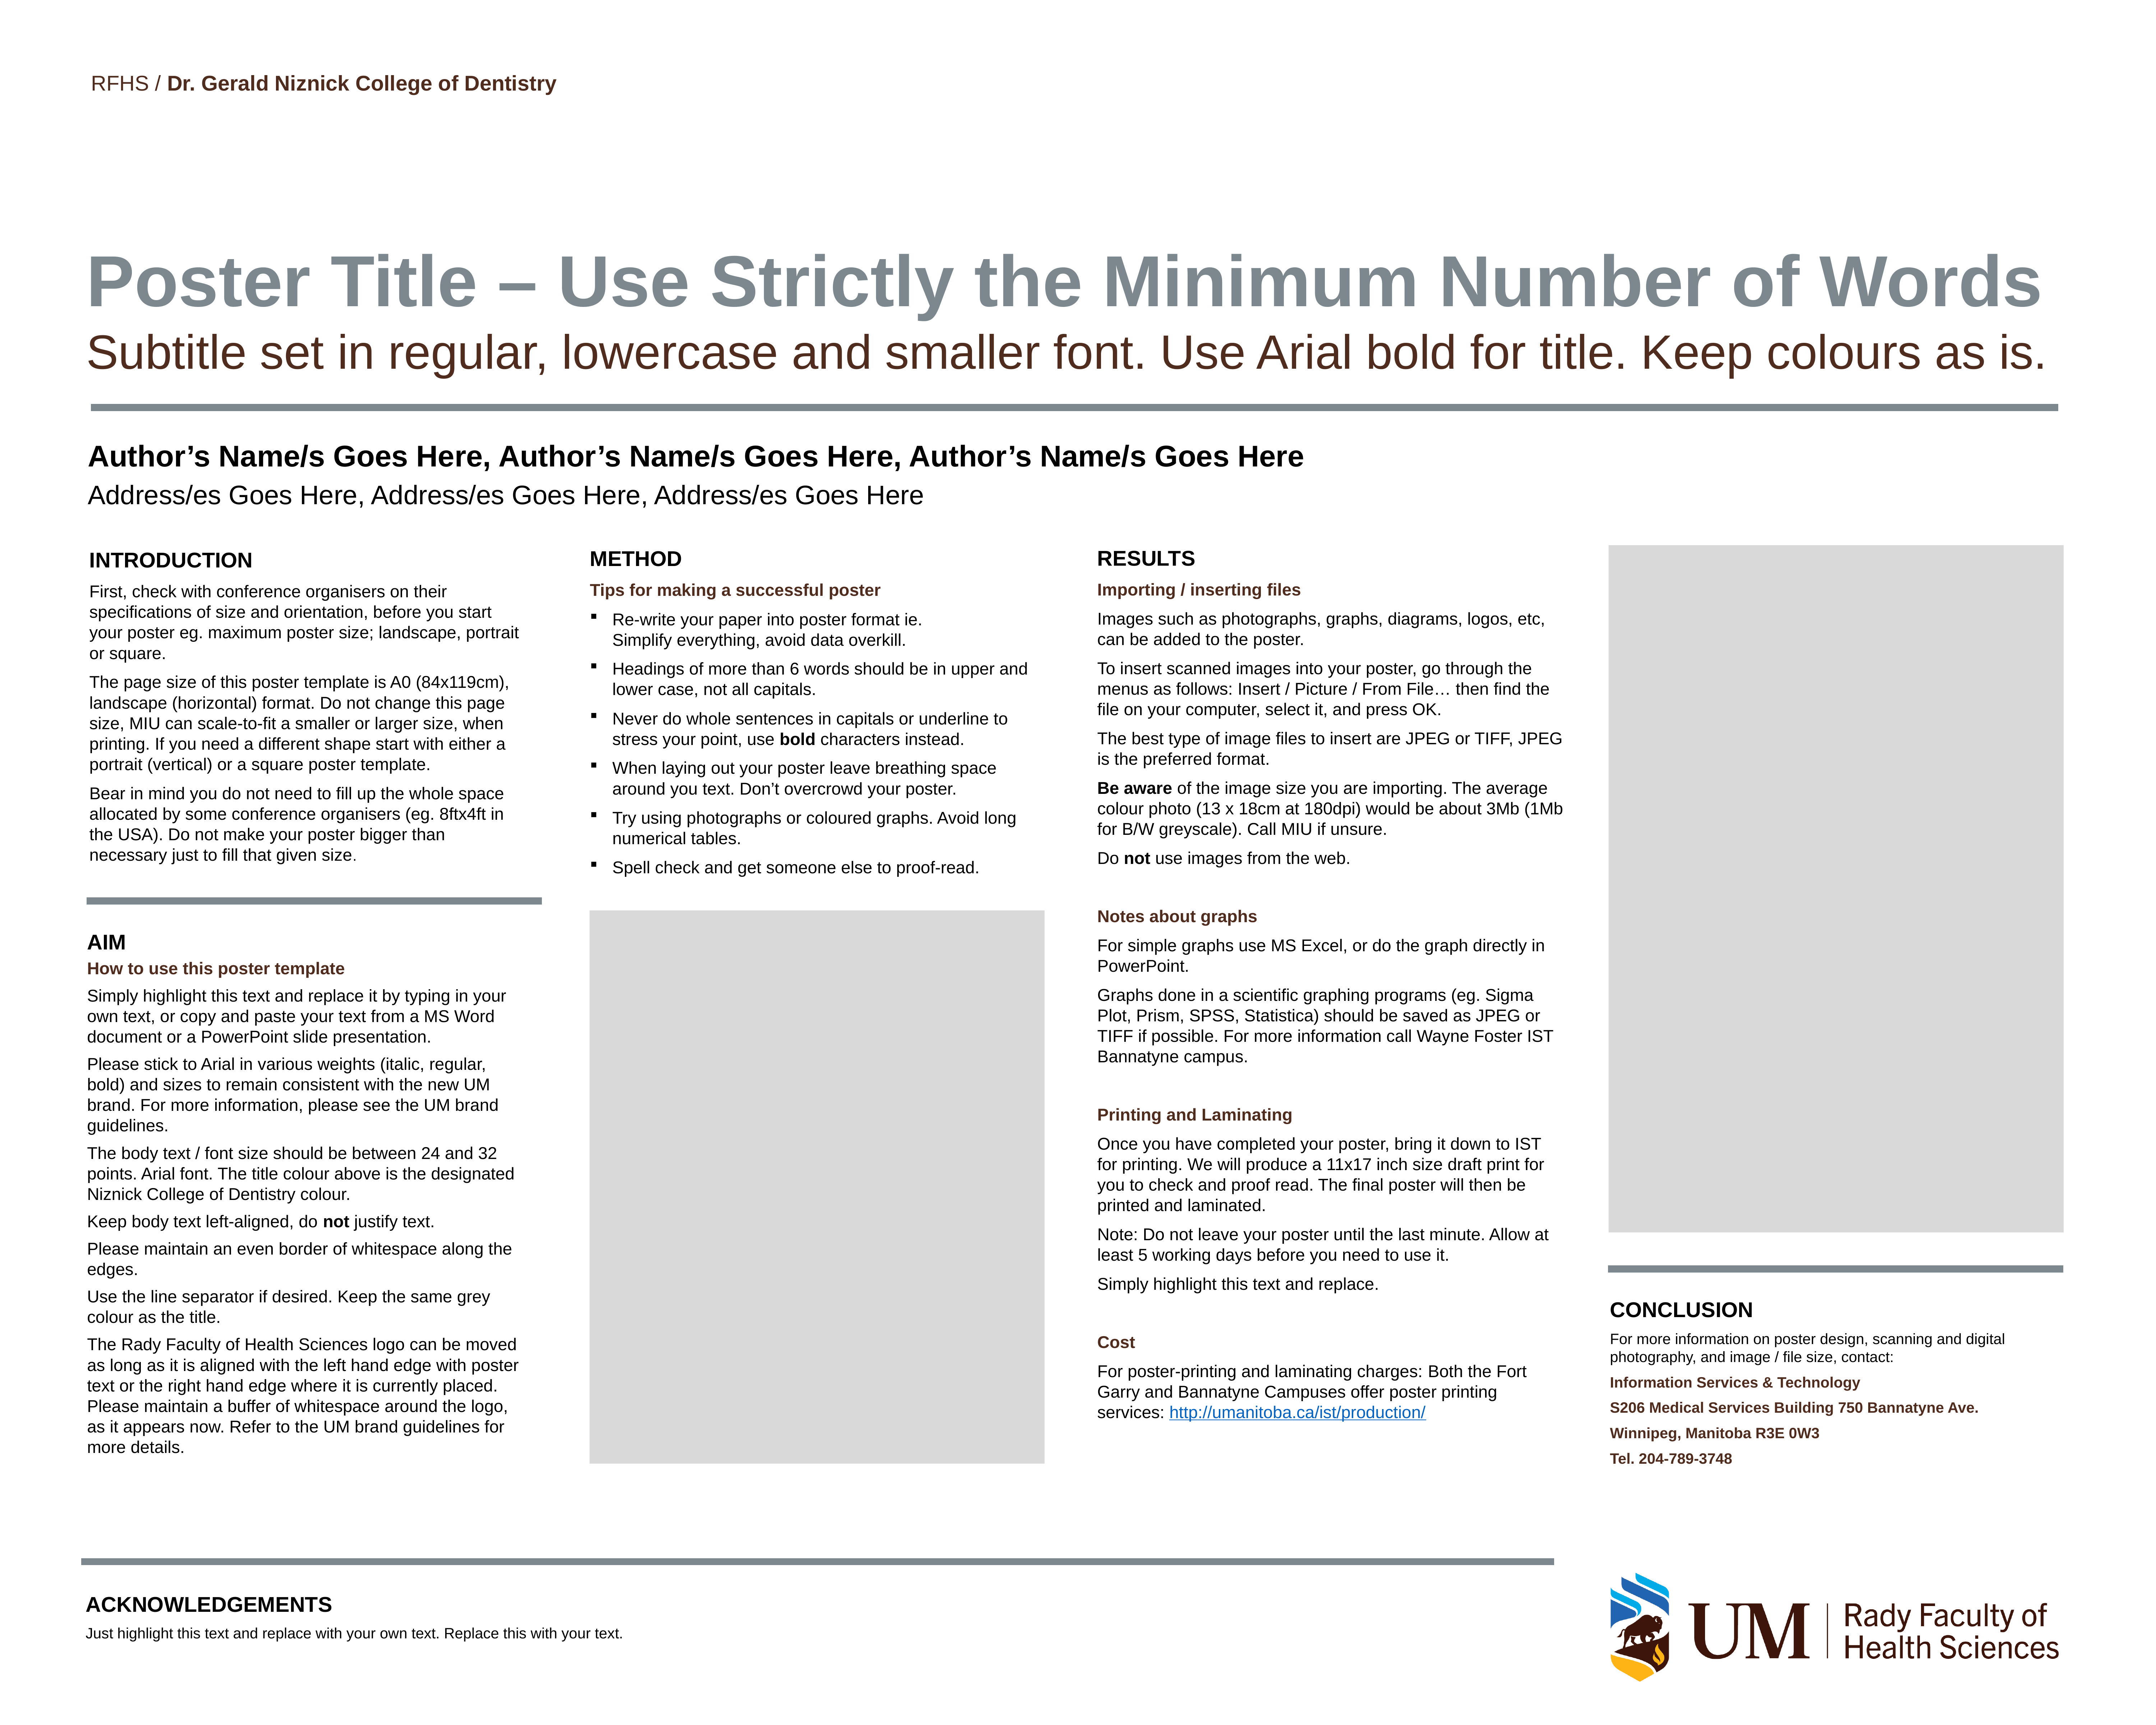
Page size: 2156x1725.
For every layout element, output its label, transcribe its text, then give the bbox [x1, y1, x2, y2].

text_box AIM How to use this poster template Simply highlight this text and replace it by typing in your own text, or copy and paste your text from a MS Word document or a PowerPoint slide presentation. Please stick to Arial in various weights (italic, regular, bold) and sizes to remain consistent with the new UM brand. For more information, please see the UM brand guidelines. The body text / font size should be between 24 and 32 points. Arial font. The title colour above is the designated Niznick College of Dentistry colour. Keep body text left-aligned, do not justify text. Please maintain an even border of whitespace along the edges. Use the line separator if desired. Keep the same grey colour as the title. The Rady Faculty of Health Sciences logo can be moved as long as it is aligned with the left hand edge with poster text or the right hand edge where it is currently placed. Please maintain a buffer of whitespace around the logo, as it appears now. Refer to the UM brand guidelines for more details. [72, 913, 544, 1492]
text_box Poster Title – Use Strictly the Minimum Number of Words Subtitle set in regular, lowercase and smaller font. Use Arial bold for title. Keep colours as is. [81, 231, 2113, 382]
text_box INTRODUCTION First, check with conference organisers on their specifications of size and orientation, before you start your poster eg. maximum poster size; landscape, portrait or square. The page size of this poster template is A0 (84x119cm), landscape (horizontal) format. Do not change this page size, MIU can scale-to-fit a smaller or larger size, when printing. If you need a different shape start with either a portrait (vertical) or a square poster template. Bear in mind you do not need to fill up the whole space allocated by some conference organisers (eg. 8ftx4ft in the USA). Do not make your poster bigger than necessary just to fill that given size. [74, 531, 542, 913]
text_box CONCLUSION For more information on poster design, scanning and digital photography, and image / file size, contact: Information Services & Technology S206 Medical Services Building 750 Bannatyne Ave. Winnipeg, Manitoba R3E 0W3 Tel. 204-789-3748 [1595, 1281, 2079, 1513]
text_box RFHS / Dr. Gerald Niznick College of Dentistry [76, 54, 1050, 103]
text_box [589, 910, 1045, 1464]
text_box [1608, 545, 2064, 1233]
text_box RESULTS Importing / inserting files Images such as photographs, graphs, diagrams, logos, etc, can be added to the poster. To insert scanned images into your poster, go through the menus as follows: Insert / Picture / From File… then find the file on your computer, select it, and press OK. The best type of image files to insert are JPEG or TIFF, JPEG is the preferred format. Be aware of the image size you are importing. The average colour photo (13 x 18cm at 180dpi) would be about 3Mb (1Mb for B/W greyscale). Call MIU if unsure. Do not use images from the web. Notes about graphs For simple graphs use MS Excel, or do the graph directly in PowerPoint. Graphs done in a scientific graphing programs (eg. Sigma Plot, Prism, SPSS, Statistica) should be saved as JPEG or TIFF if possible. For more information call Wayne Foster IST Bannatyne campus. Printing and Laminating Once you have completed your poster, bring it down to IST for printing. We will produce a 11x17 inch size draft print for you to check and proof read. The final poster will then be printed and laminated. Note: Do not leave your poster until the last minute. Allow at least 5 working days before you need to use it. Simply highlight this text and replace. Cost For poster-printing and laminating charges: Both the Fort Garry and Bannatyne Campuses offer poster printing services: http://umanitoba.ca/ist/production/ [1082, 529, 1583, 1540]
text_box ACKNOWLEDGEMENTS Just highlight this text and replace with your own text. Replace this with your text. [70, 1575, 1583, 1671]
picture [1608, 1568, 2059, 1685]
text_box Author’s Name/s Goes Here, Author’s Name/s Goes Here, Author’s Name/s Goes Here Address/es Goes Here, Address/es Goes Here, Address/es Goes Here [72, 421, 1824, 526]
text_box METHOD Tips for making a successful poster Re-write your paper into poster format ie. Simplify everything, avoid data overkill. Headings of more than 6 words should be in upper and lower case, not all capitals. Never do whole sentences in capitals or underline to stress your point, use bold characters instead. When laying out your poster leave breathing space around you text. Don’t overcrowd your poster. Try using photographs or coloured graphs. Avoid long numerical tables. Spell check and get someone else to proof-read. [575, 530, 1059, 1492]
